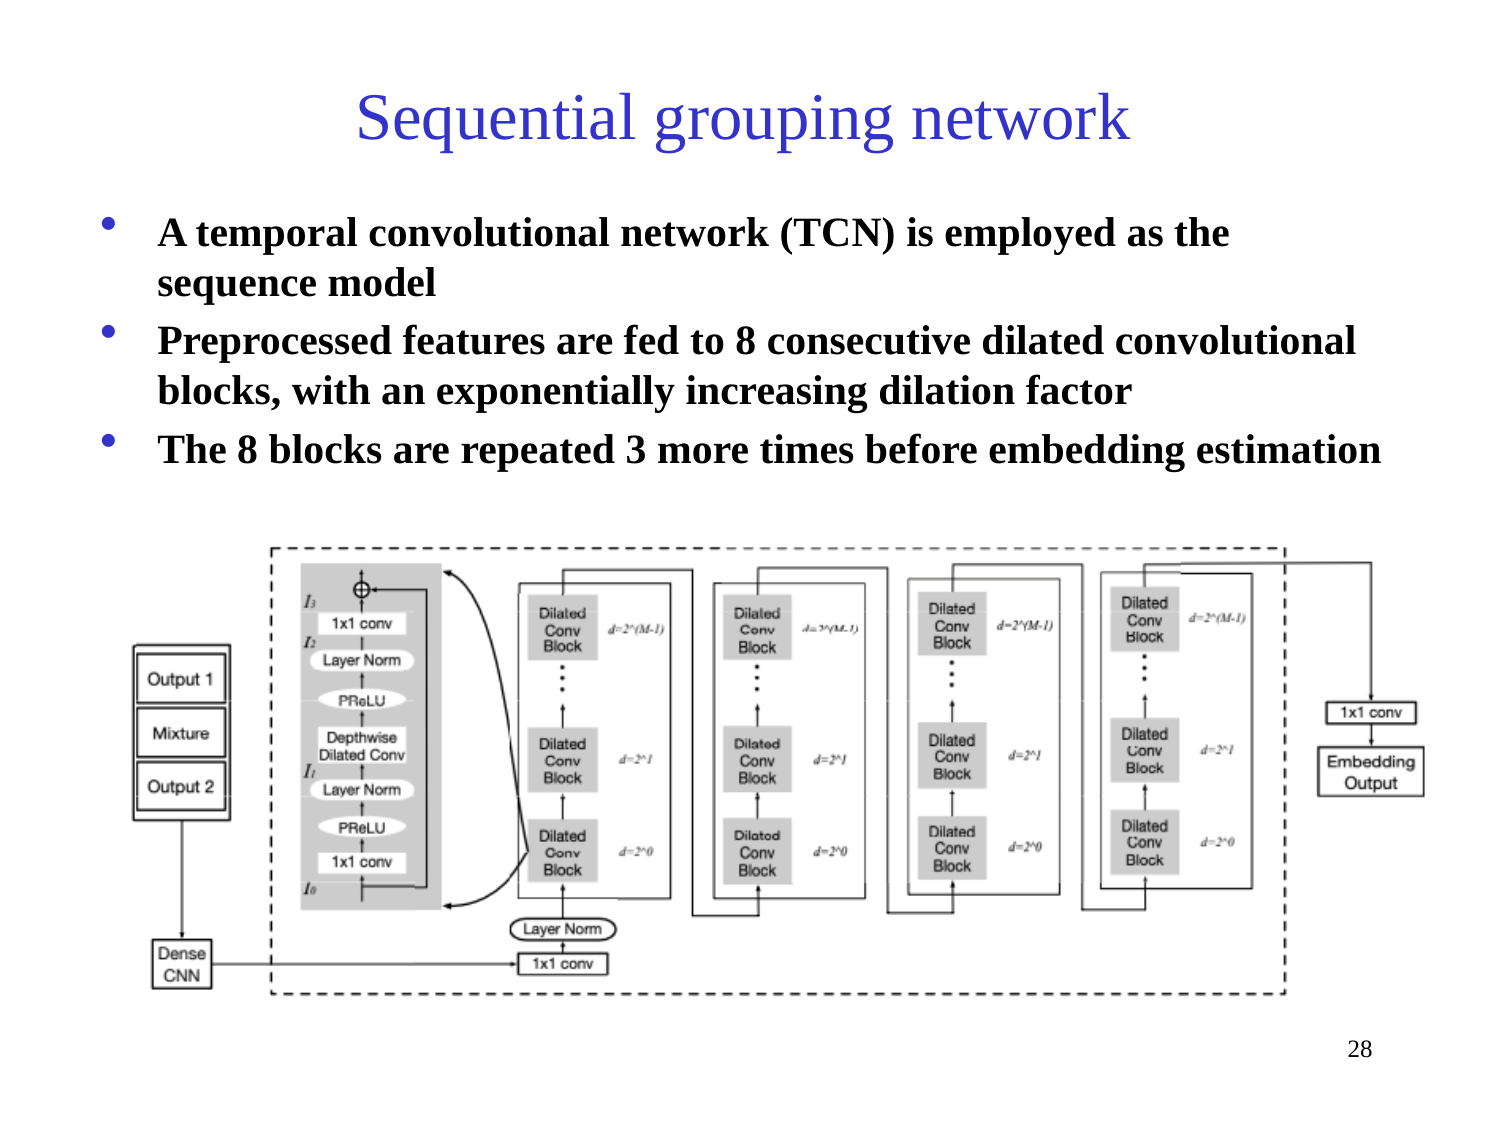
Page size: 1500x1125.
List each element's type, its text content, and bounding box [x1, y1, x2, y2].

picture [126, 546, 1427, 998]
list A temporal convolutional network (TCN) is employed as the sequence model Preprocessed features are fed to 8 consecutive dilated convolutional blocks, with an exponentially increasing dilation factor The 8 blocks are repeated 3 more times before embedding estimation [85, 196, 1414, 1025]
slide_number 28 [1074, 1024, 1388, 1101]
title Sequential grouping network [87, 62, 1400, 163]
